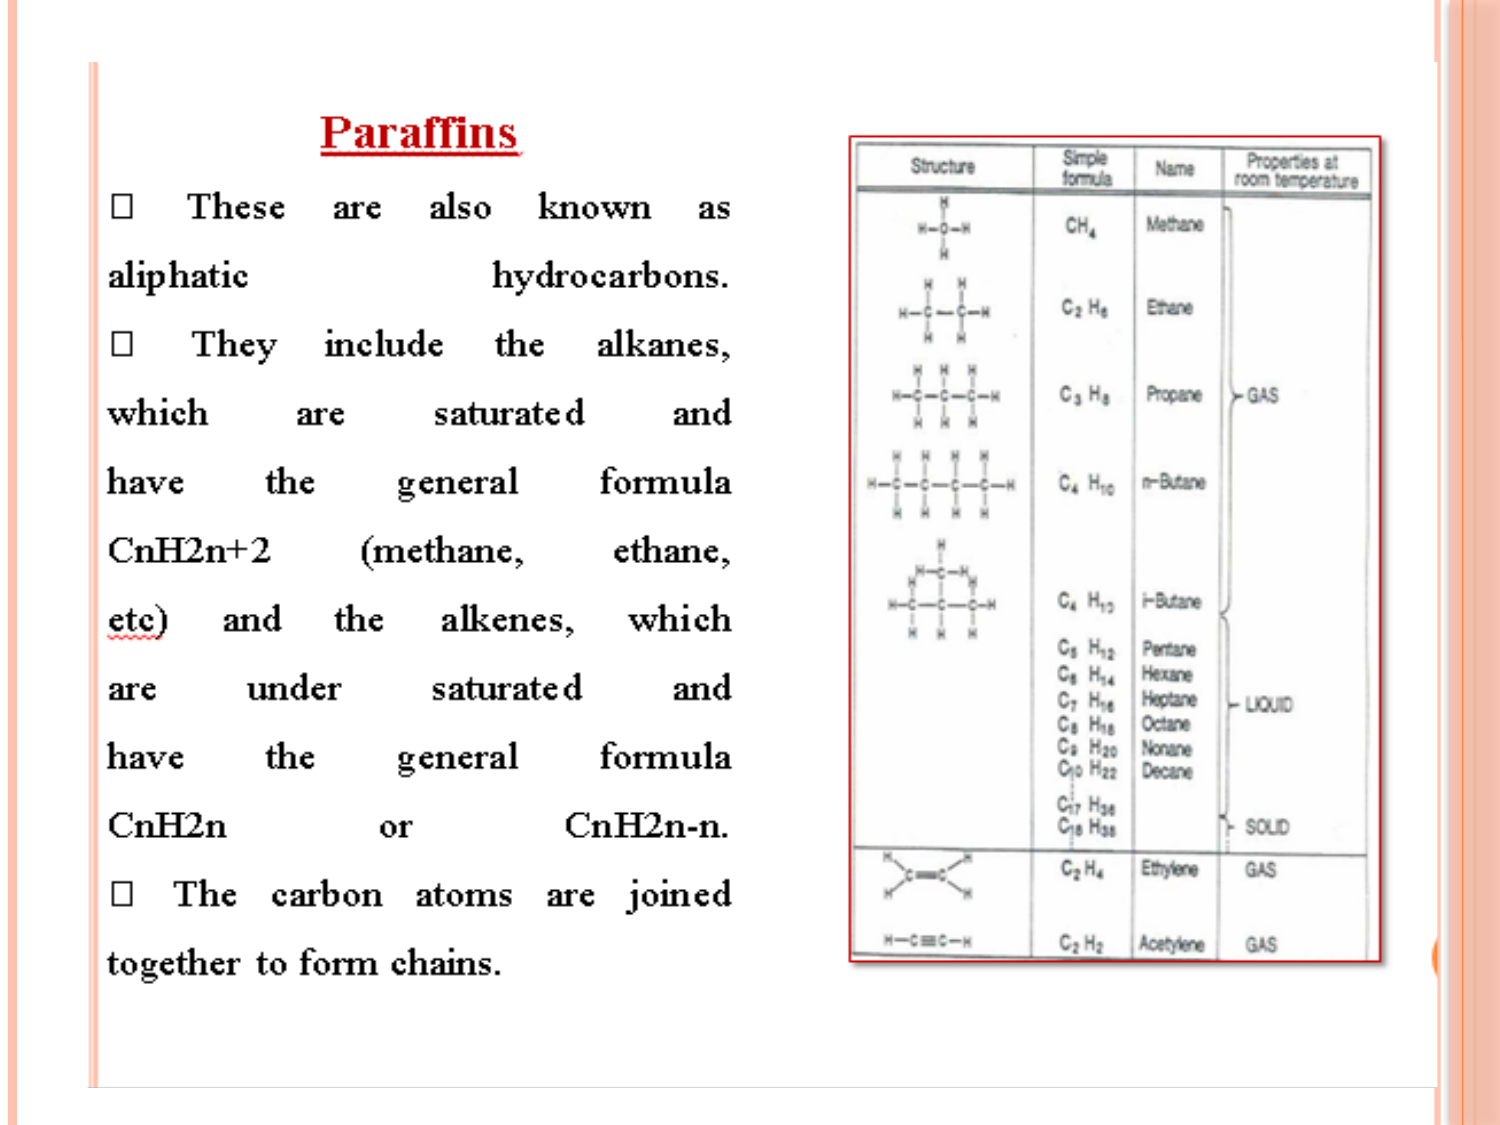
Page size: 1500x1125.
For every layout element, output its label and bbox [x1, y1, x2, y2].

picture [86, 61, 1438, 1088]
